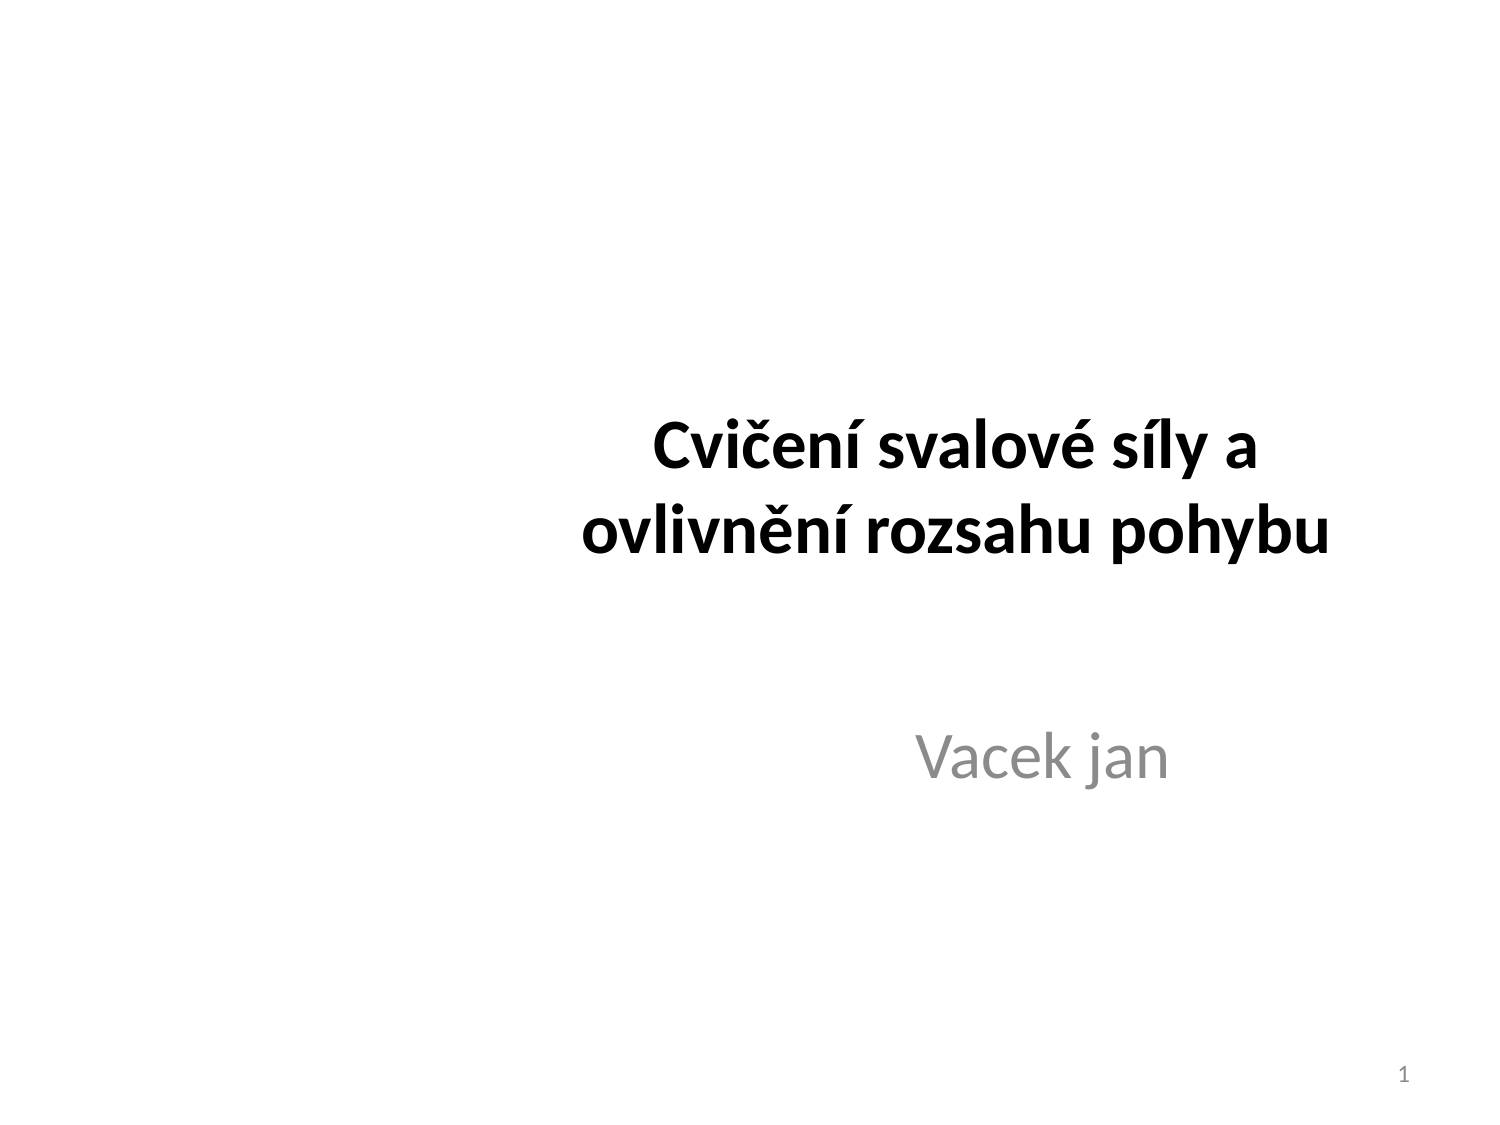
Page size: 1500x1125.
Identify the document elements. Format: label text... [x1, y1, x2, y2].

title Cvičení svalové síly a ovlivnění rozsahu pohybu [537, 361, 1376, 603]
slide_number 1 [1074, 1042, 1425, 1103]
subtitle Vacek jan [549, 704, 1500, 992]
